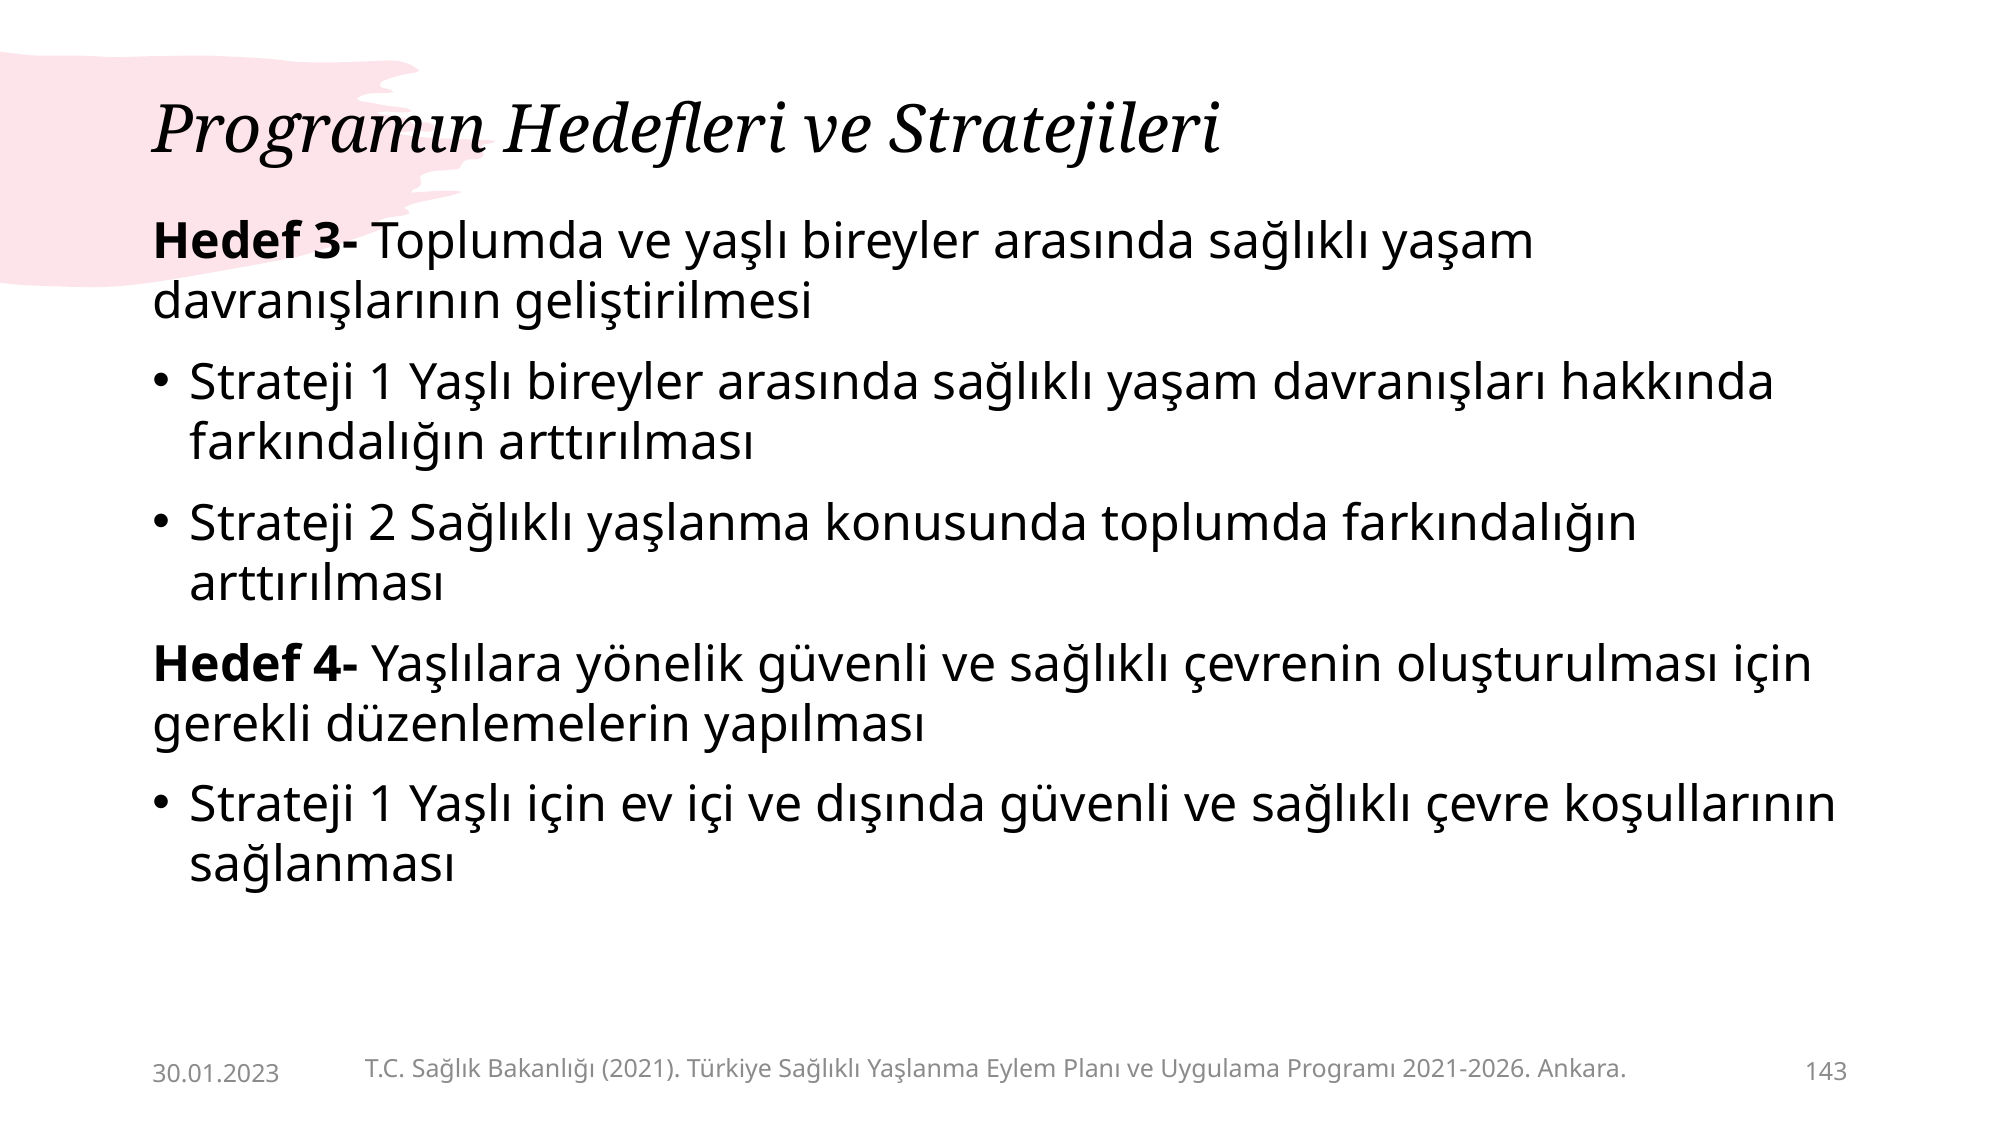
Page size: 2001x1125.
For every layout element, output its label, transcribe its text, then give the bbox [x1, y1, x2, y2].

title Programın Hedefleri ve Stratejileri [137, 59, 1863, 200]
footer T.C. Sağlık Bakanlığı (2021). Türkiye Sağlıklı Yaşlanma Eylem Planı ve Uygulama Programı 2021-2026. Ankara. [331, 1038, 1669, 1098]
slide_number 143 [1412, 1042, 1863, 1103]
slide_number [137, 1042, 588, 1103]
list Hedef 3- Toplumda ve yaşlı bireyler arasında sağlıklı yaşam davranışlarının geliştirilmesi Strateji 1 Yaşlı bireyler arasında sağlıklı yaşam davranışları hakkında farkındalığın arttırılması Strateji 2 Sağlıklı yaşlanma konusunda toplumda farkındalığın arttırılması Hedef 4- Yaşlılara yönelik güvenli ve sağlıklı çevrenin oluşturulması için gerekli düzenlemelerin yapılması Strateji 1 Yaşlı için ev içi ve dışında güvenli ve sağlıklı çevre koşullarının sağlanması [137, 200, 1863, 1013]
